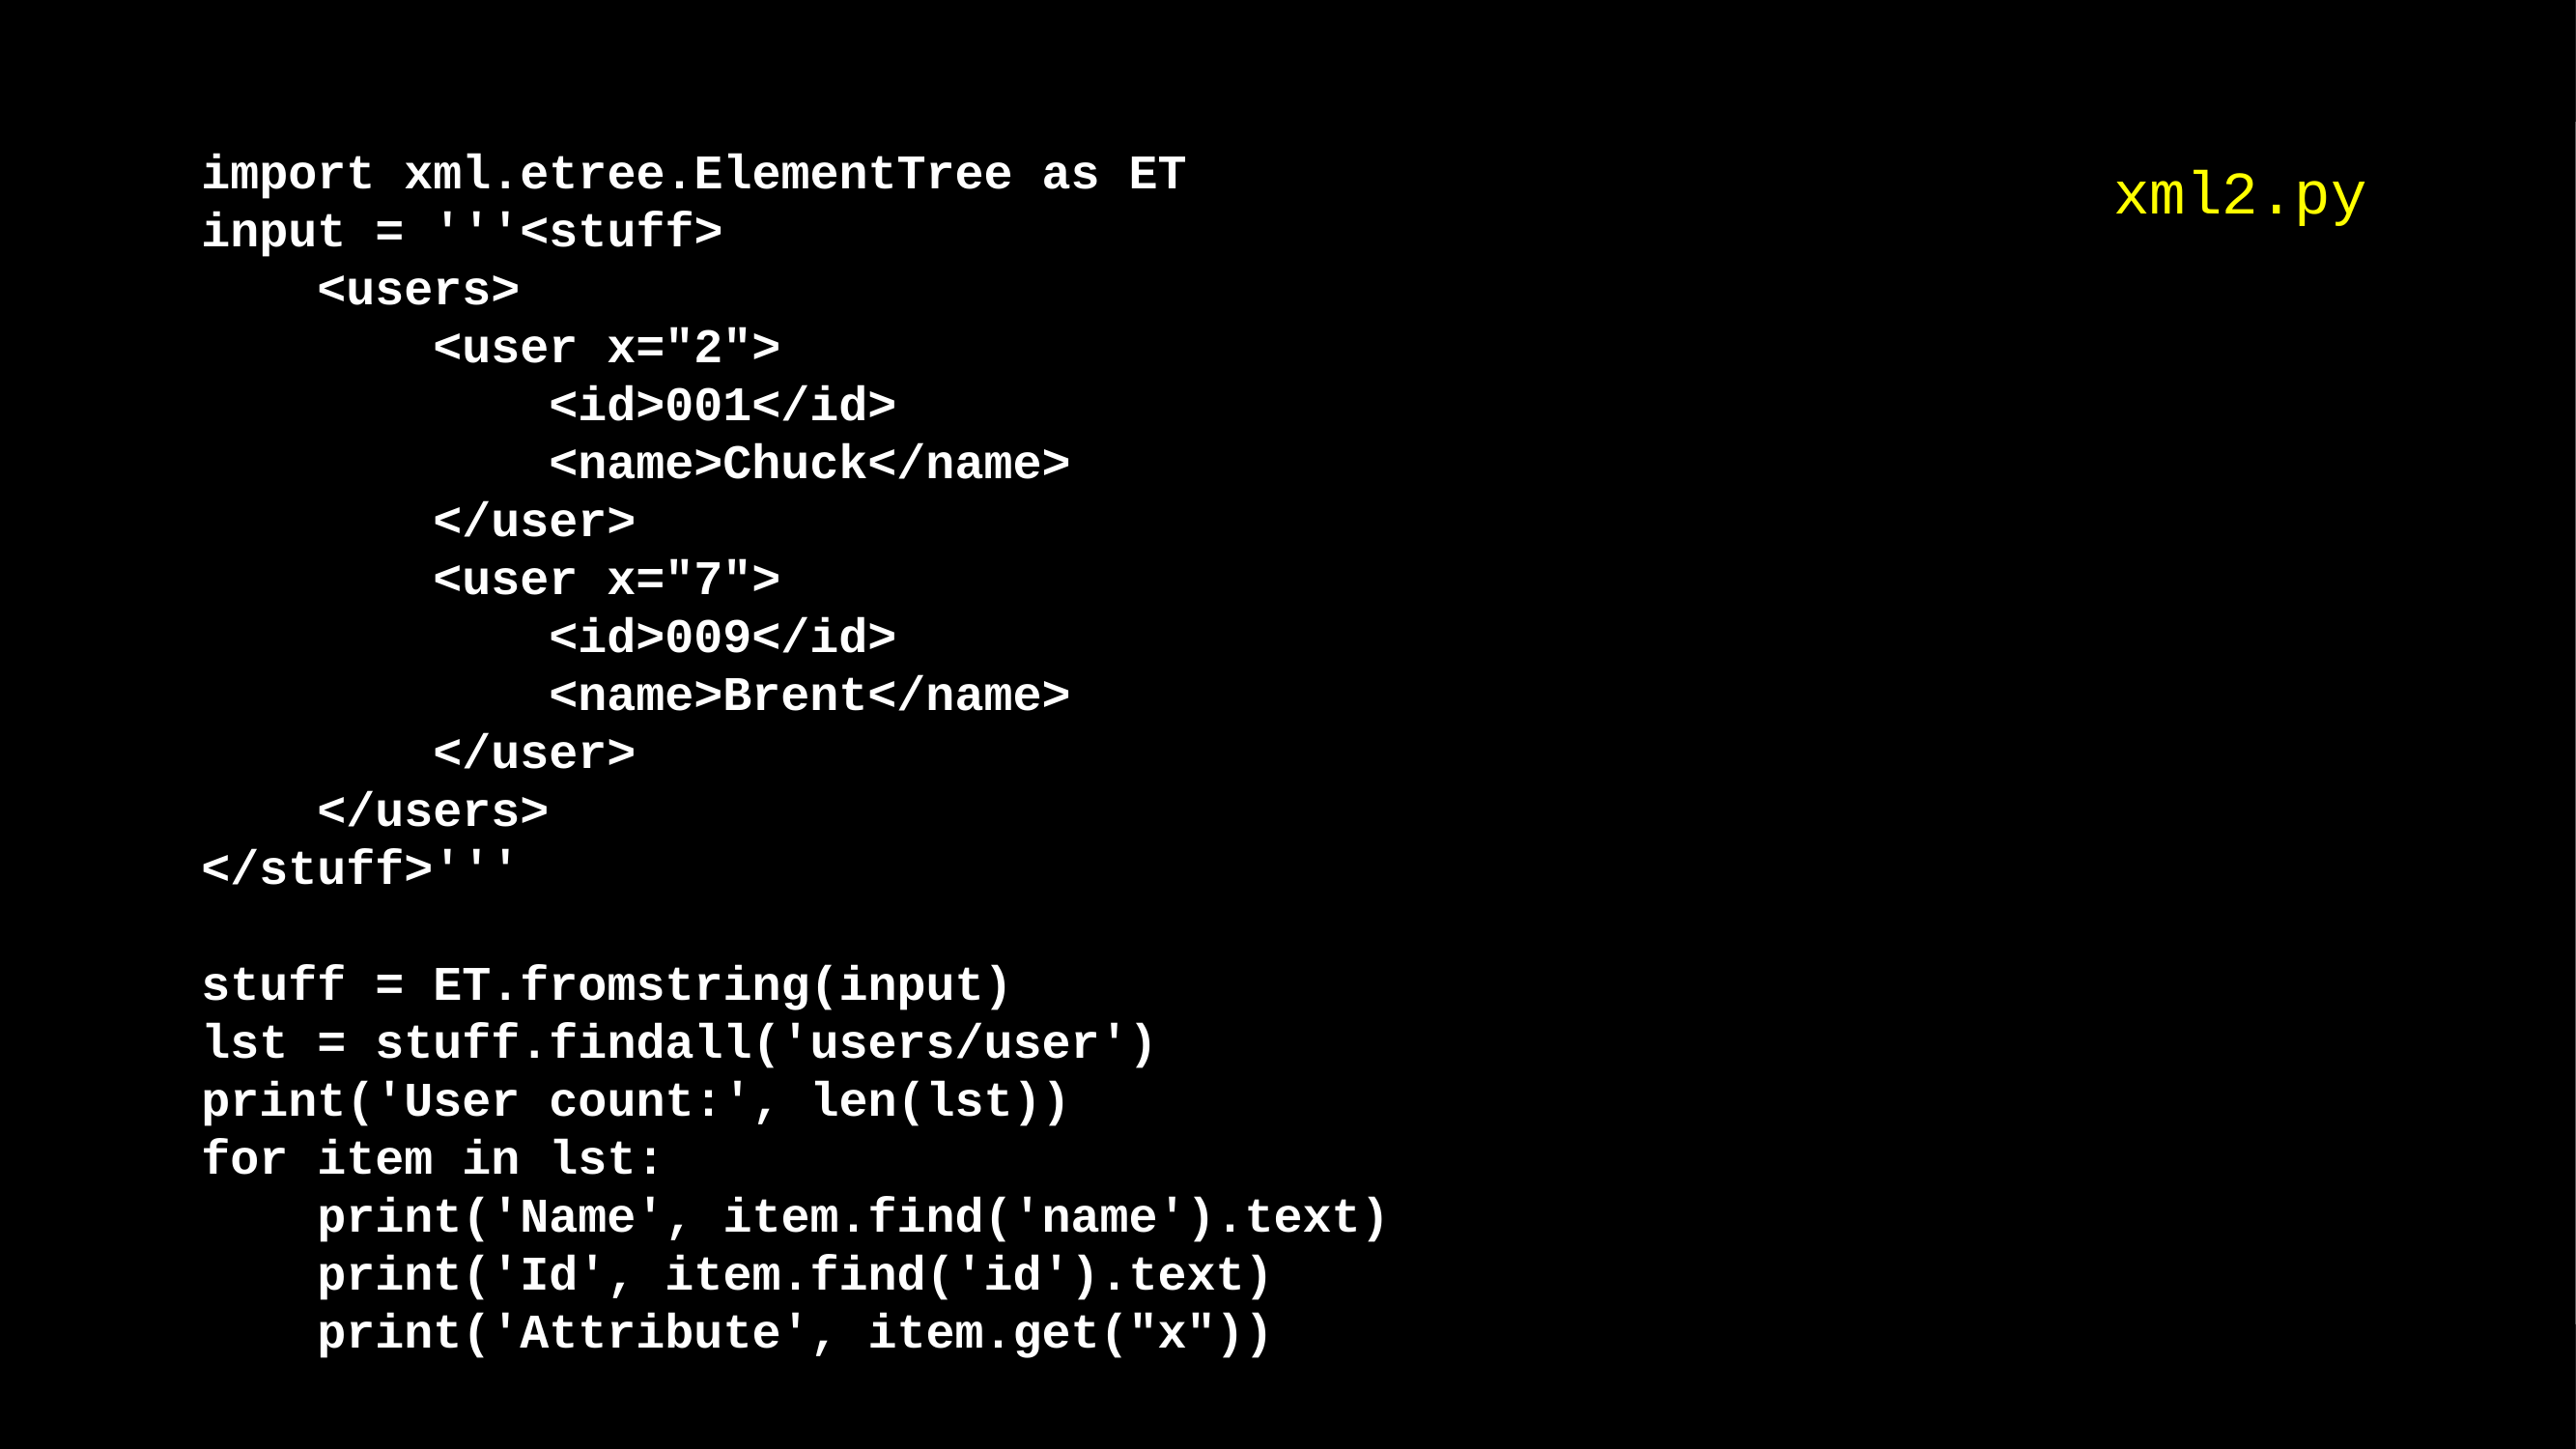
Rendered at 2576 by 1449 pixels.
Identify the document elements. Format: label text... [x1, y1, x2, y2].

text_box xml2.py [2104, 145, 2377, 234]
text_box import xml.etree.ElementTree as ET input = '''<stuff> <users> <user x="2"> <id>001</id> <name>Chuck</name> </user> <user x="7"> <id>009</id> <name>Brent</name> </user> </users> </stuff>''' stuff = ET.fromstring(input) lst = stuff.findall('users/user') print('User count:', len(lst)) for item in lst: print('Name', item.find('name').text) print('Id', item.find('id').text) print('Attribute', item.get("x")) [201, 124, 1940, 1376]
